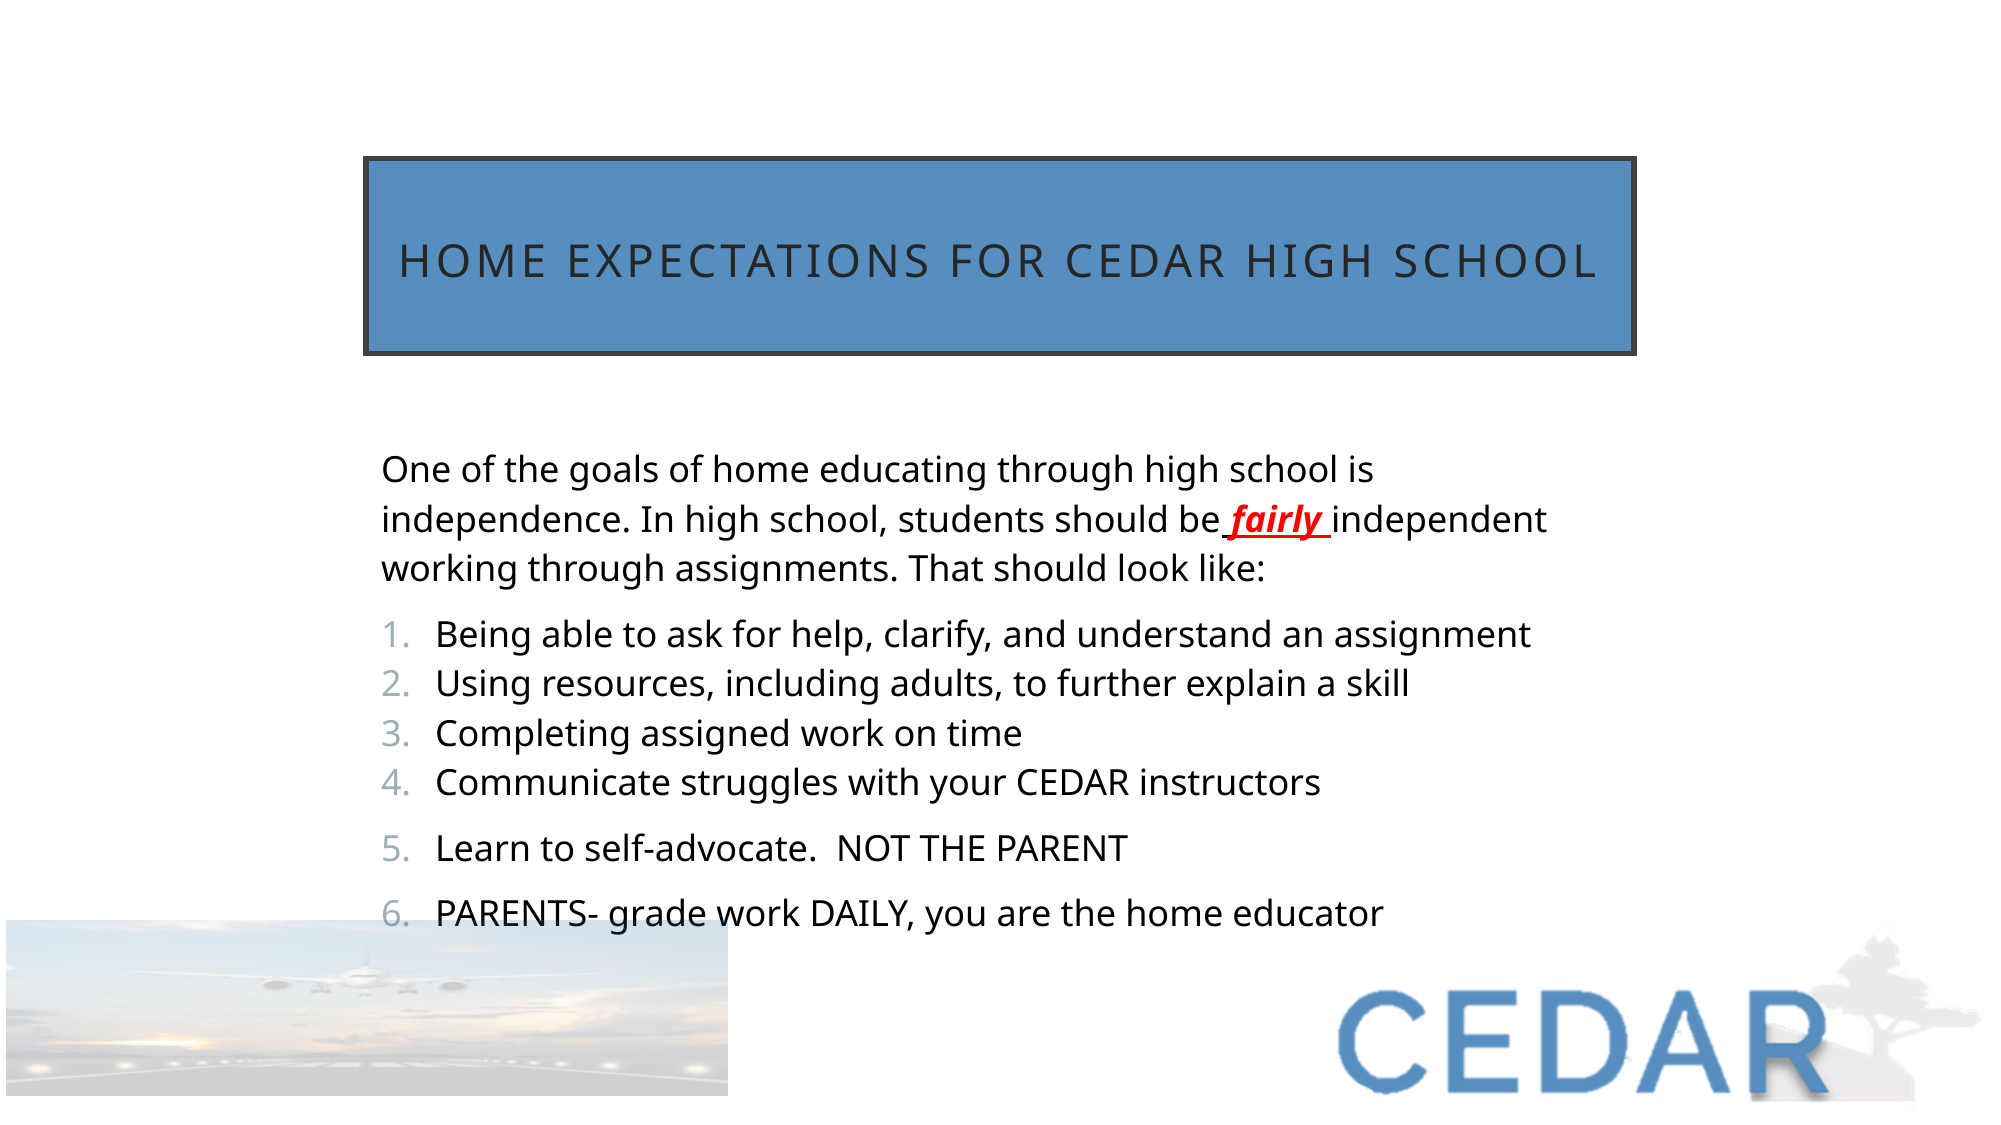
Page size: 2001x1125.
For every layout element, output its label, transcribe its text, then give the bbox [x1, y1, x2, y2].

picture [1217, 920, 2000, 1125]
list One of the goals of home educating through high school is independence. In high school, students should be fairly independent working through assignments. That should look like: Being able to ask for help, clarify, and understand an assignment Using resources, including adults, to further explain a skill Completing assigned work on time Communicate struggles with your CEDAR instructors Learn to self-advocate. NOT THE PARENT PARENTS- grade work DAILY, you are the home educator [366, 432, 1634, 942]
title Home Expectations for CEDAR HIGH SCHOOL [363, 156, 1637, 356]
picture [6, 920, 728, 1096]
